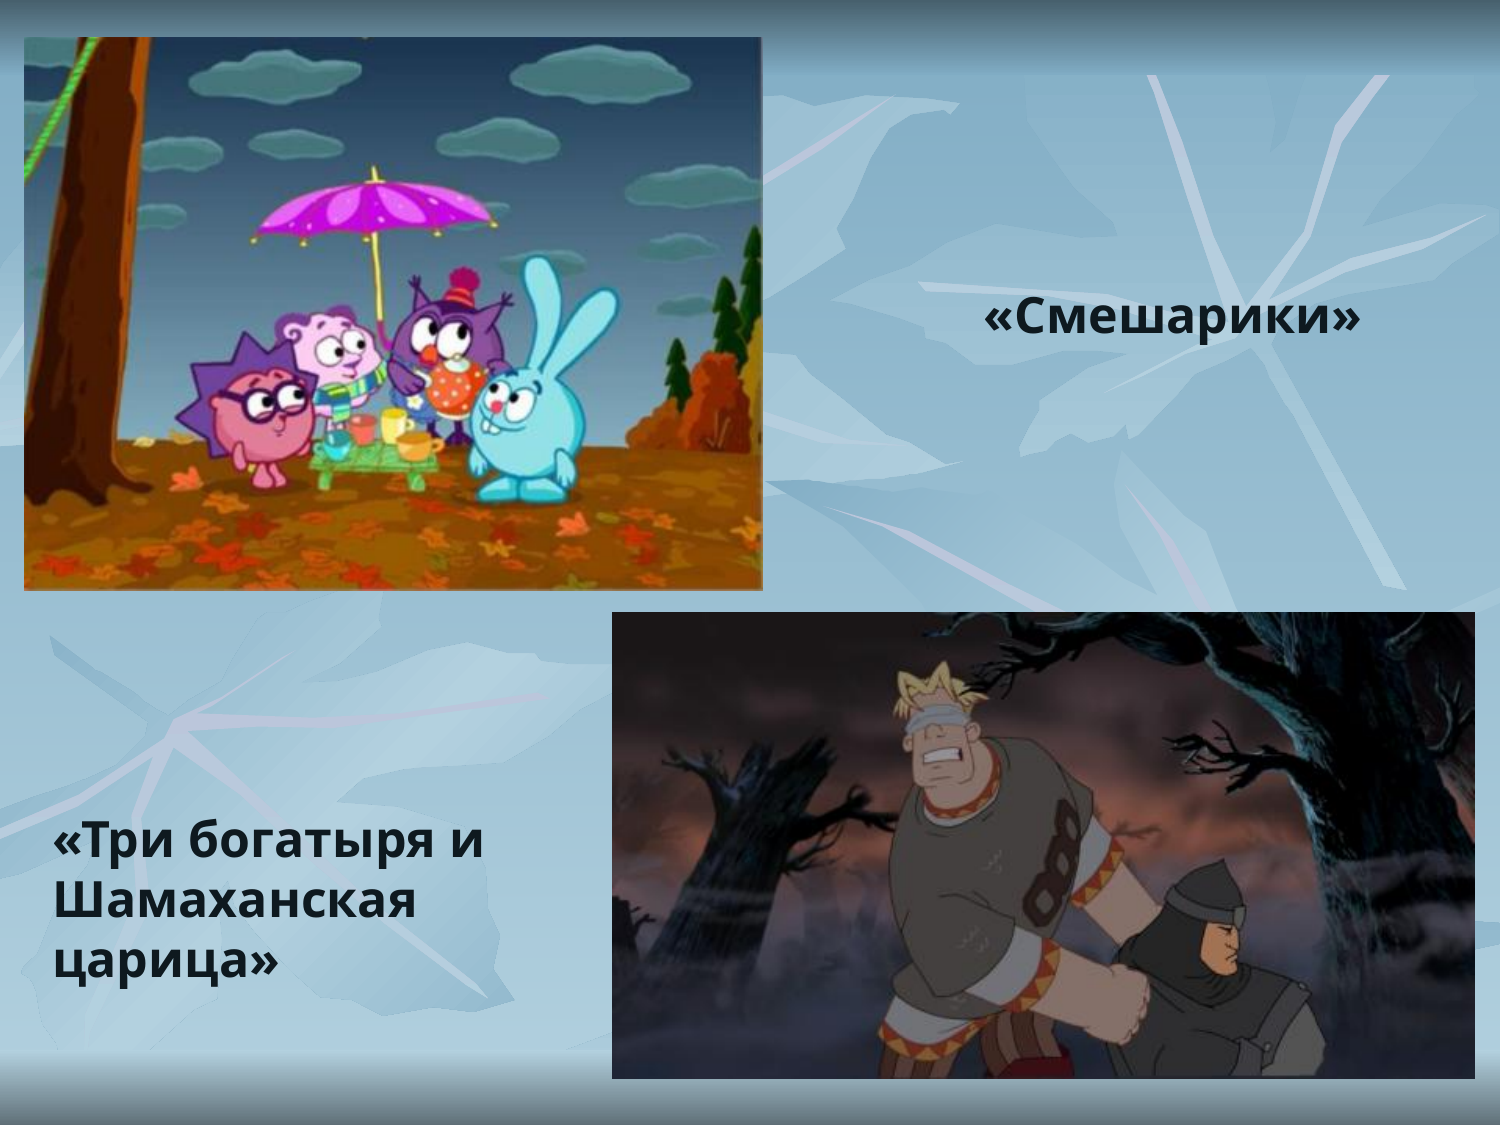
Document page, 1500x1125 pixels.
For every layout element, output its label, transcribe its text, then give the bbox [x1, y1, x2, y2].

text_box «Три богатыря и Шамаханская царица» [37, 799, 575, 995]
picture [612, 612, 1476, 1079]
text_box «Смешарики» [969, 276, 1378, 351]
picture [24, 37, 763, 591]
